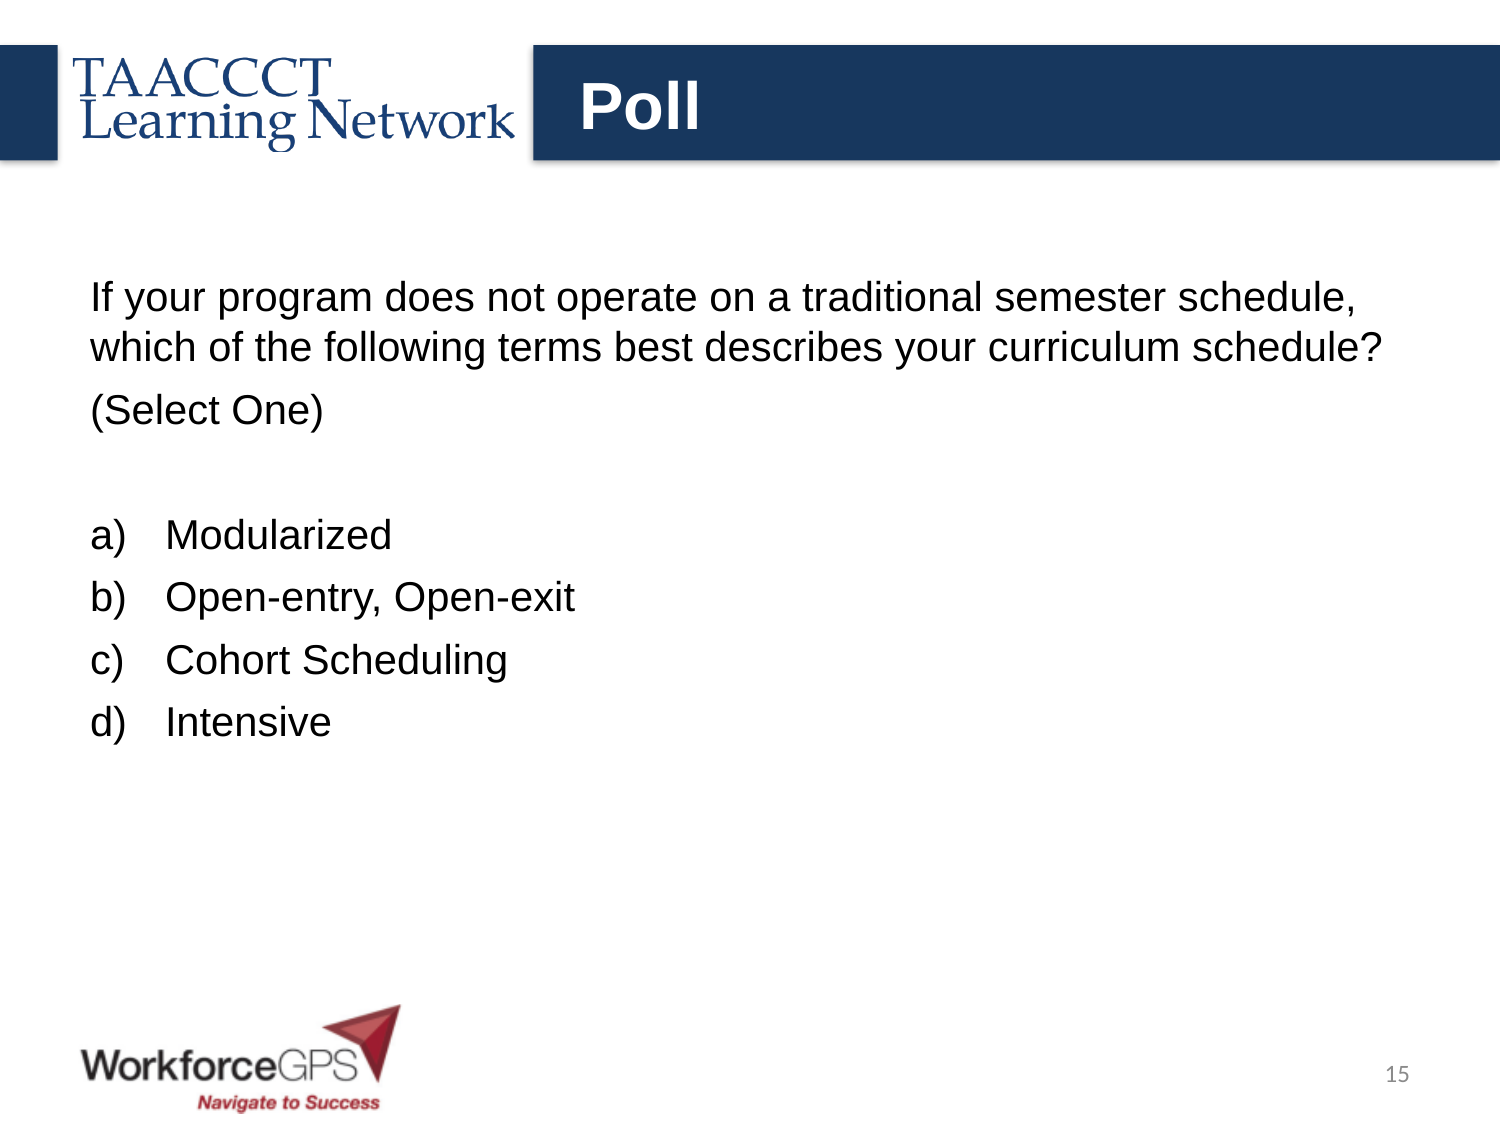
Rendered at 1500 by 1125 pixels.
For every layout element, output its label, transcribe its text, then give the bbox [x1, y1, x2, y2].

slide_number 15 [1074, 1042, 1425, 1103]
list If your program does not operate on a traditional semester schedule, which of the following terms best describes your curriculum schedule? (Select One) Modularized Open-entry, Open-exit Cohort Scheduling Intensive [75, 262, 1425, 1005]
picture [78, 1005, 404, 1114]
title Poll [564, 45, 1425, 161]
